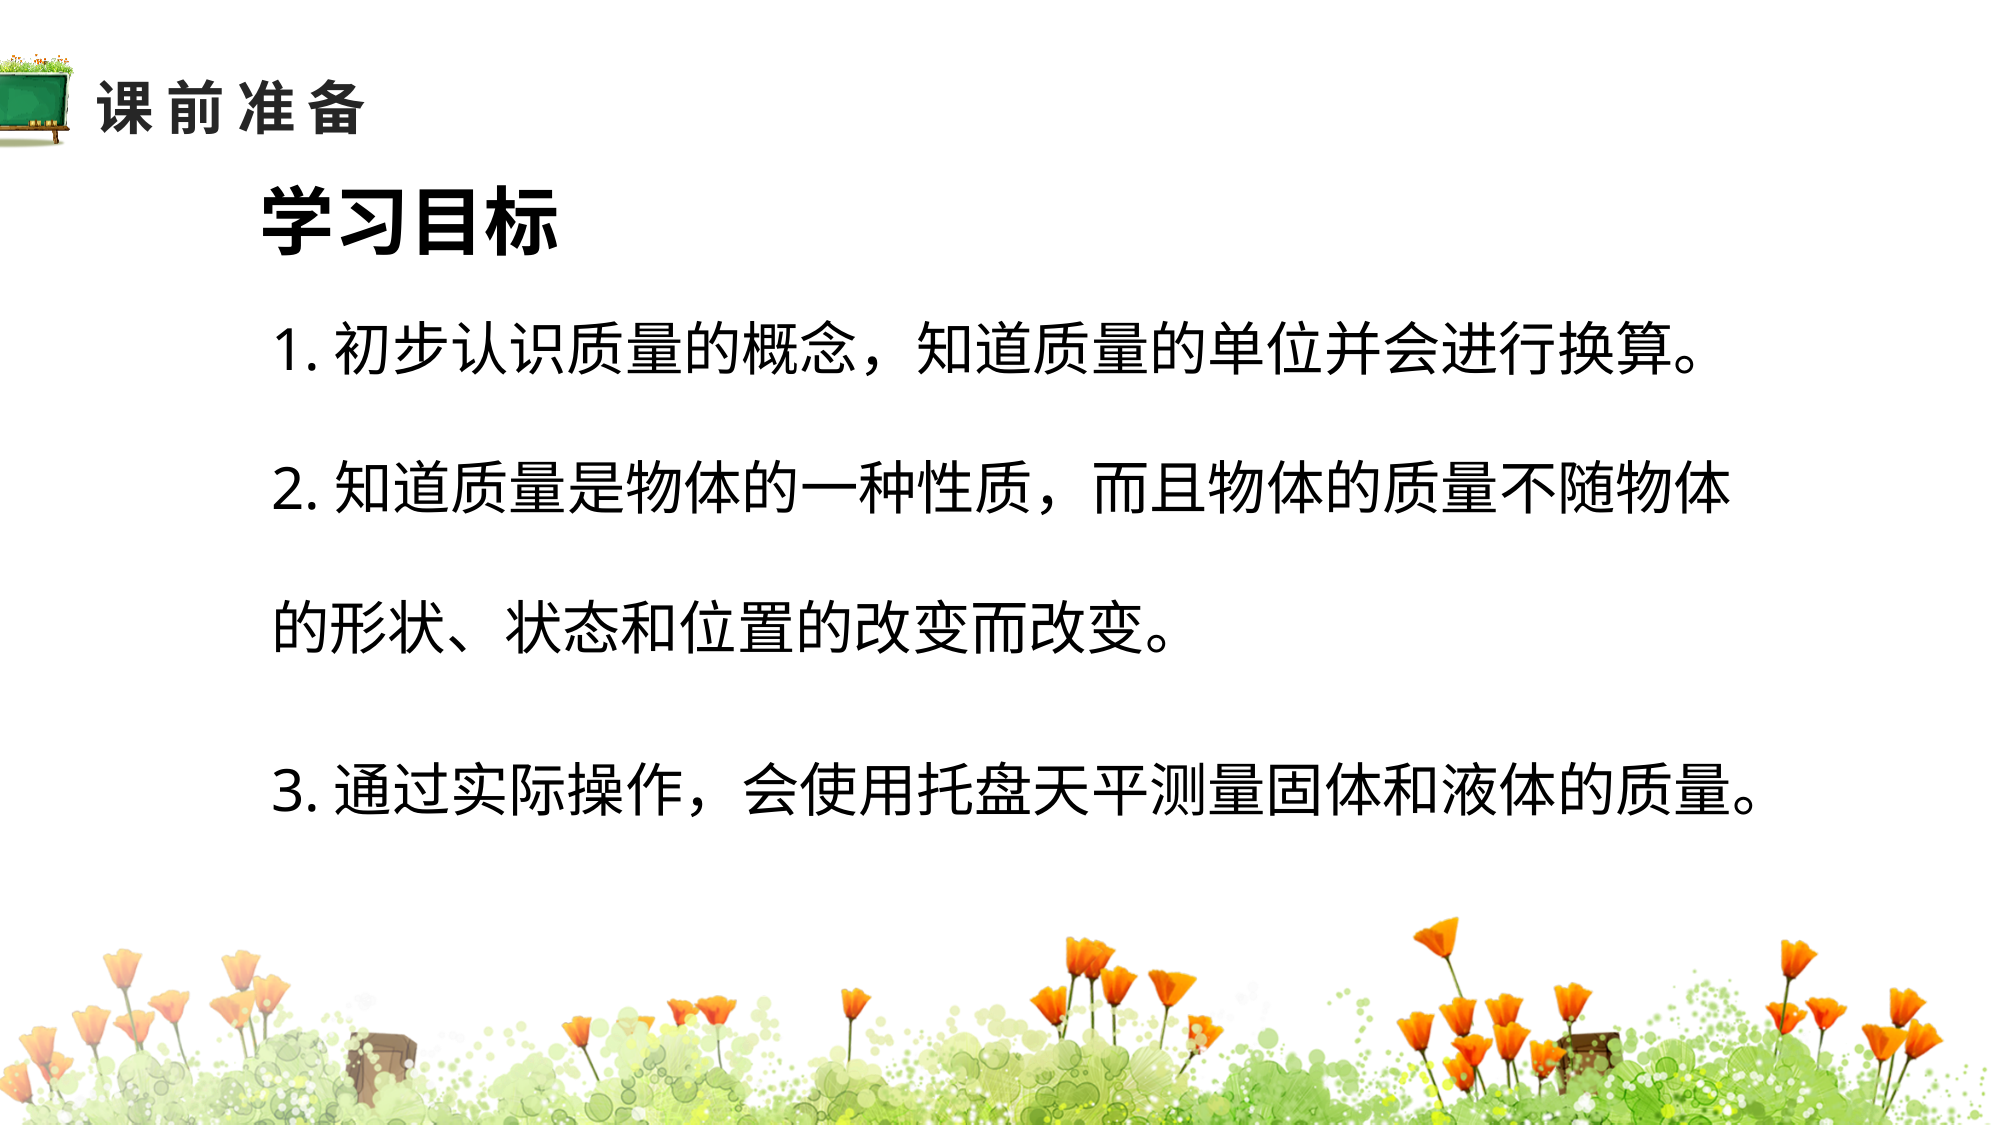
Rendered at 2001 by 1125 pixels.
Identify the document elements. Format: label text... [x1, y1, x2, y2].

text_box 课前准备 [57, 63, 405, 149]
text_box 学习目标 [244, 166, 644, 272]
picture [0, 906, 2001, 1125]
text_box 3.通过实际操作，会使用托盘天平测量固体和液体的质量。 [256, 675, 1802, 891]
text_box 2.知道质量是物体的一种性质，而且物体的质量不随物体的形状、状态和位置的改变而改变。 [256, 373, 1788, 675]
picture [0, 38, 74, 163]
text_box 1.初步认识质量的概念，知道质量的单位并会进行换算。 [256, 234, 1790, 450]
